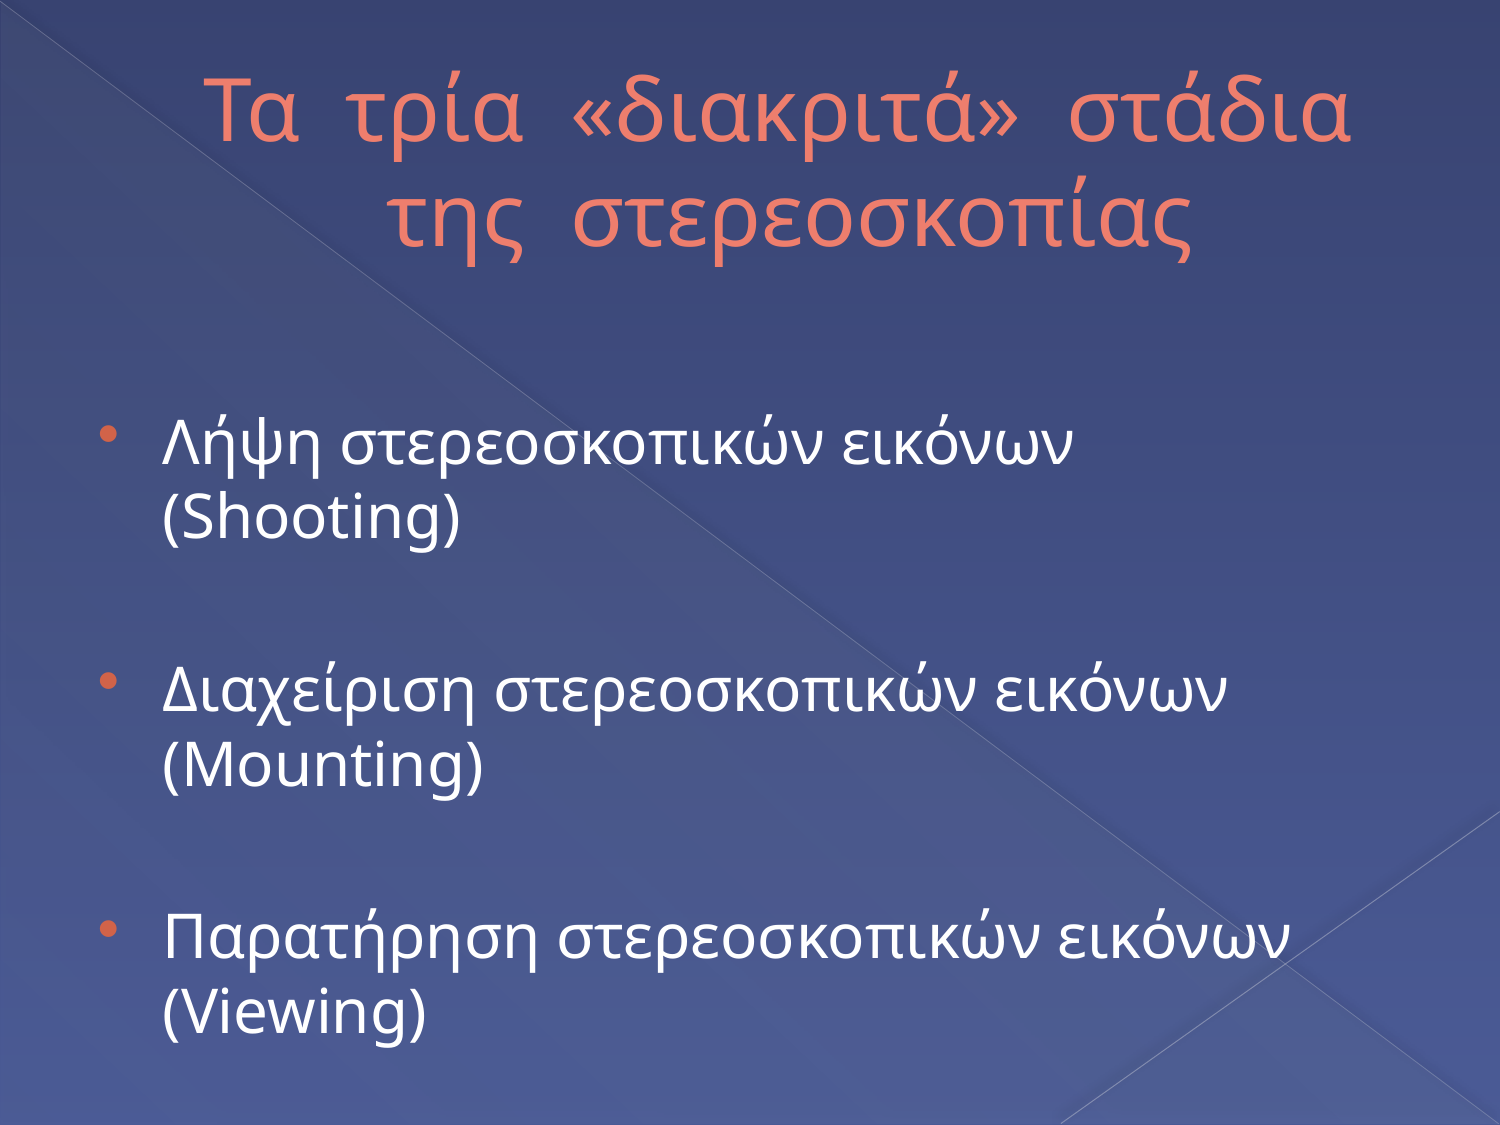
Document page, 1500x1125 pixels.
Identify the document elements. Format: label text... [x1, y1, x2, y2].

list Λήψη στερεοσκοπικών εικόνων (Shooting) Διαχείριση στερεοσκοπικών εικόνων (Mounting) Παρατήρηση στερεοσκοπικών εικόνων (Viewing) [75, 308, 1425, 1059]
title Τα τρία «διακριτά» στάδια της στερεοσκοπίας [75, 43, 1425, 274]
